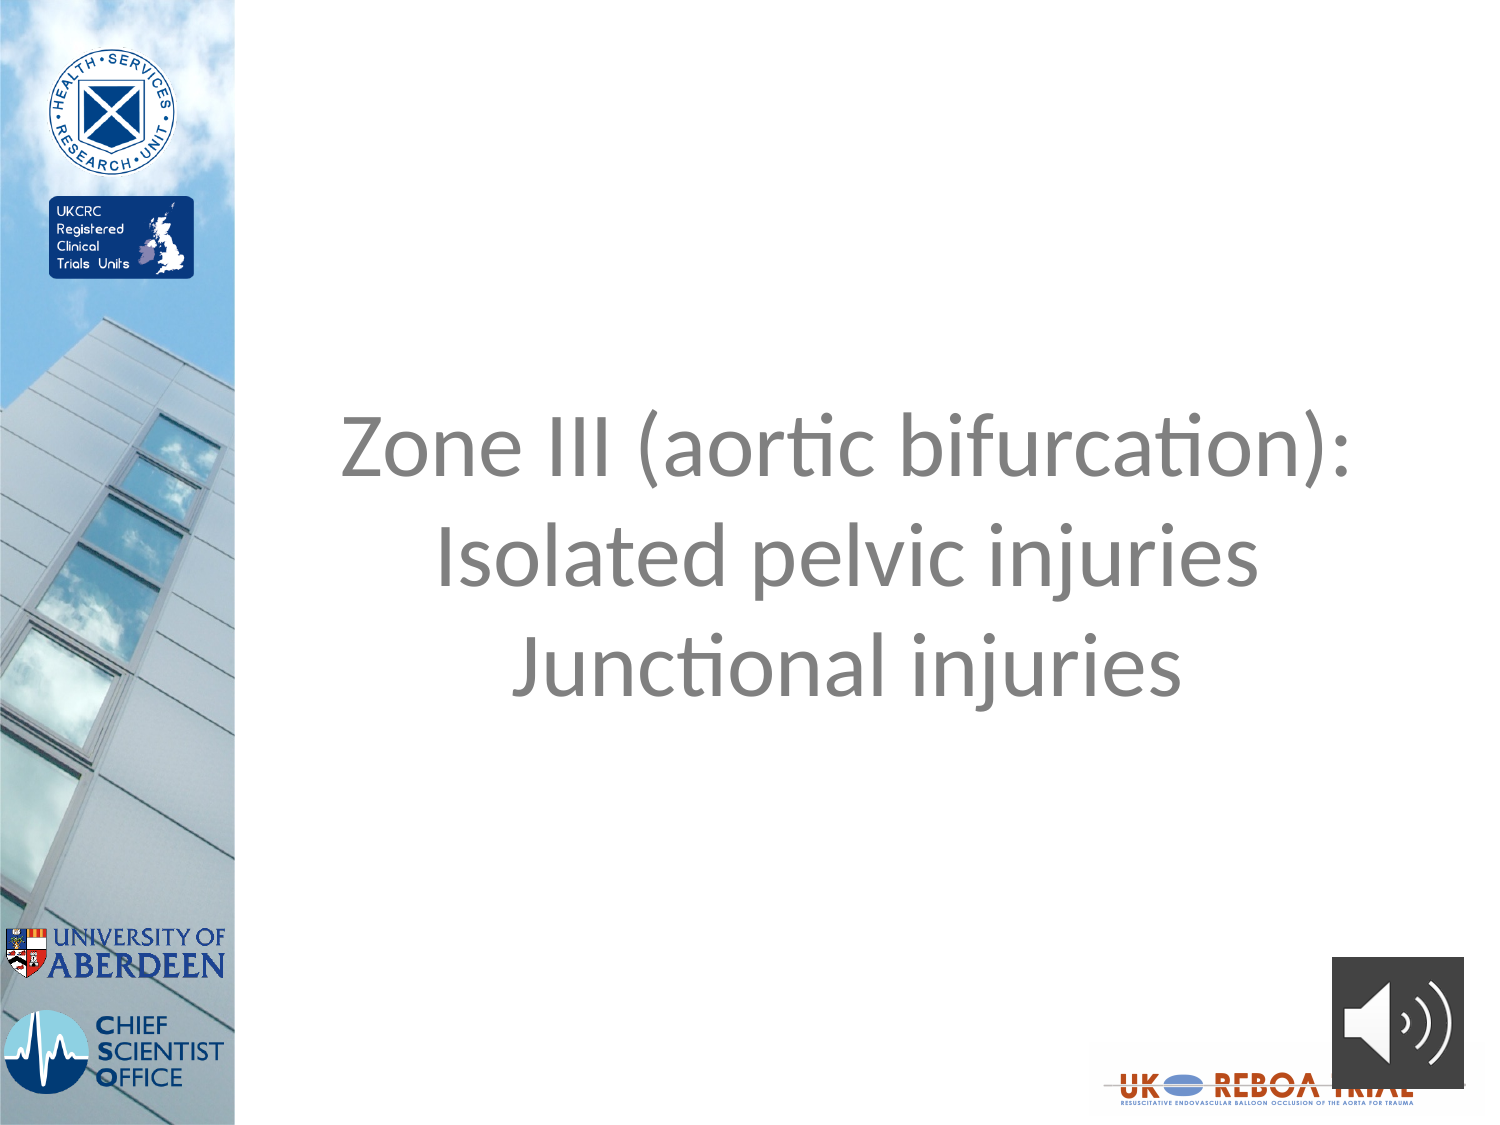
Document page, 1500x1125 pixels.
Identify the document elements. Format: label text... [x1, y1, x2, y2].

picture [0, 0, 235, 1125]
title Zone III (aortic bifurcation): Isolated pelvic injuries Junctional injuries [172, 103, 1500, 996]
picture [1089, 955, 1485, 1116]
